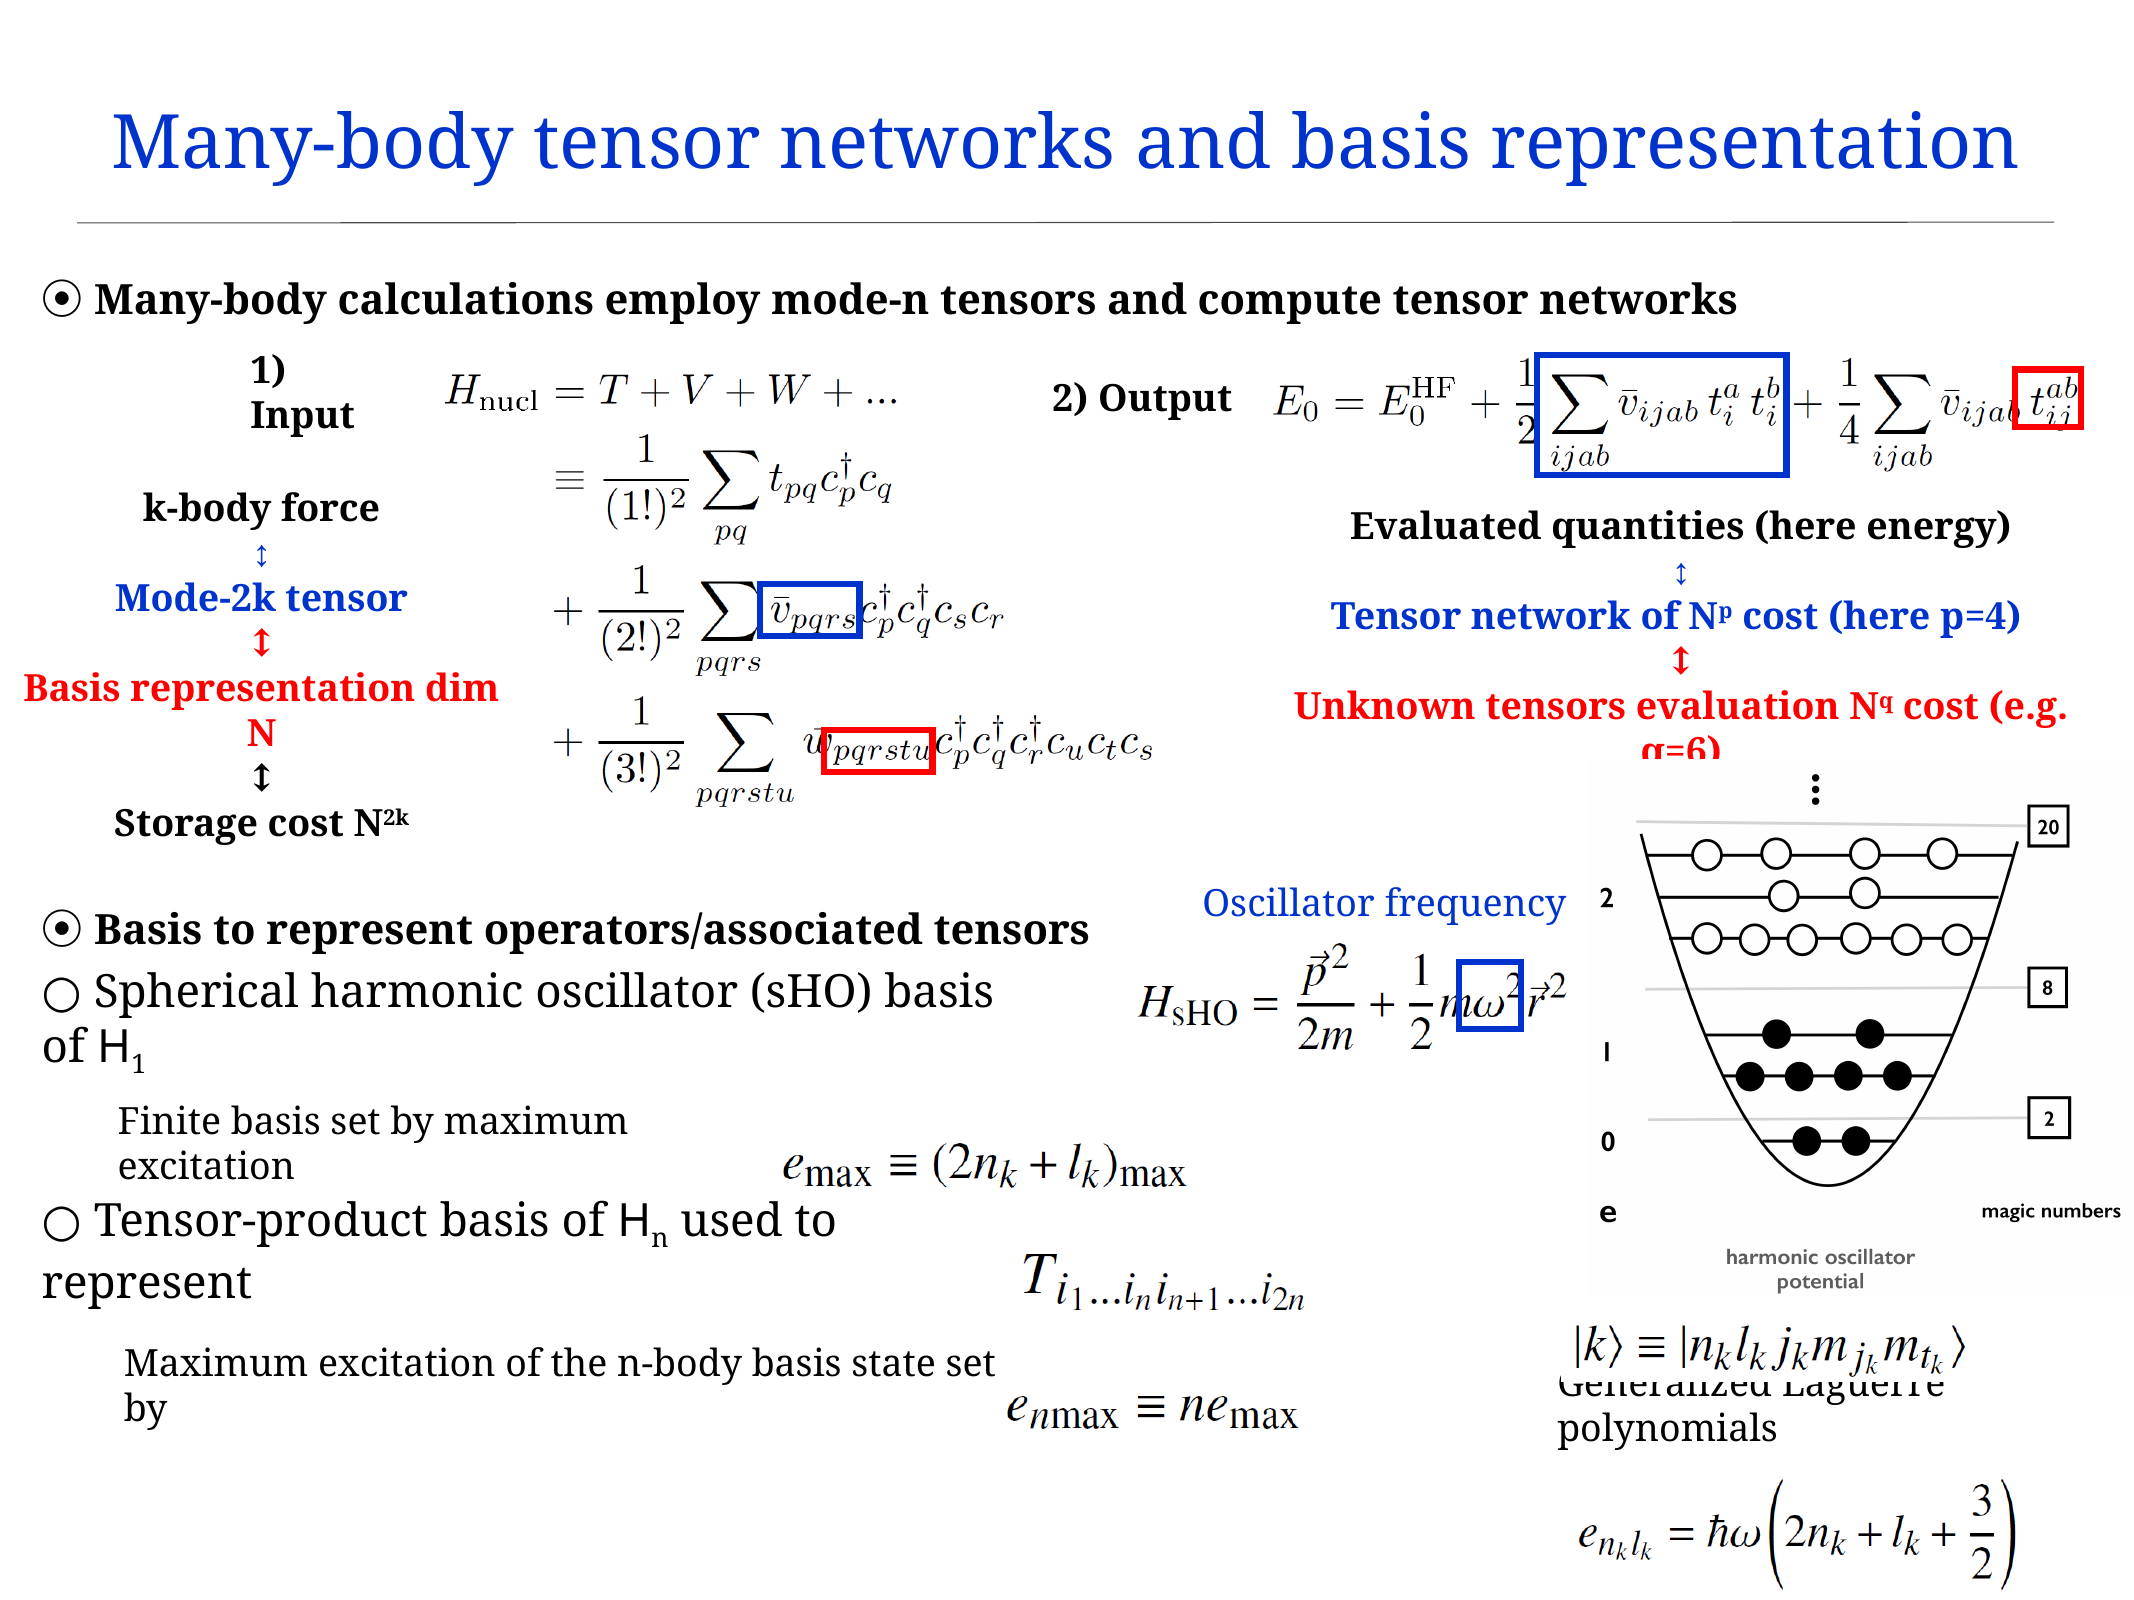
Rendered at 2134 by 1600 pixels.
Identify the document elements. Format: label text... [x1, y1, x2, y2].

text_box 1) Input [242, 337, 397, 444]
text_box ○ Tensor-product basis of Hn used to represent [41, 1190, 1045, 1309]
text_box Oscillator frequency [1194, 870, 1583, 933]
text_box Finite basis set by maximum excitation [109, 1088, 786, 1190]
picture [1270, 348, 2082, 476]
picture [1567, 1474, 2021, 1593]
picture [774, 1134, 1190, 1198]
text_box 2) Output [1184, 365, 1244, 428]
text_box k-body force ↕ Mode-2k tensor ↕ Basis representation dim N ↕ Storage cost N2k [0, 475, 525, 853]
picture [1560, 1317, 1979, 1382]
picture [1586, 759, 2134, 1299]
text_box Generalized Laguerre polynomials [1548, 1351, 2134, 1458]
picture [995, 1384, 1309, 1436]
text_box Maximum excitation of the n-body basis state set by [115, 1330, 1013, 1438]
picture [1010, 1246, 1311, 1319]
text_box ⦿ Many-body calculations employ mode-n tensors and compute tensor networks [41, 272, 2012, 323]
text_box Evaluated quantities (here energy) ↕ Tensor network of Np cost (here p=4) ↕ Unknown tensors evaluation Nq cost (e.g. q=6) [1249, 493, 2114, 781]
text_box Many-body tensor networks and basis representation [72, 41, 2061, 184]
text_box ⦿ Basis to represent operators/associated tensors [41, 902, 1093, 954]
text_box ○ Spherical harmonic oscillator (sHO) basis of H1 [41, 961, 1045, 1079]
picture [440, 365, 1184, 810]
picture [1133, 935, 1578, 1063]
